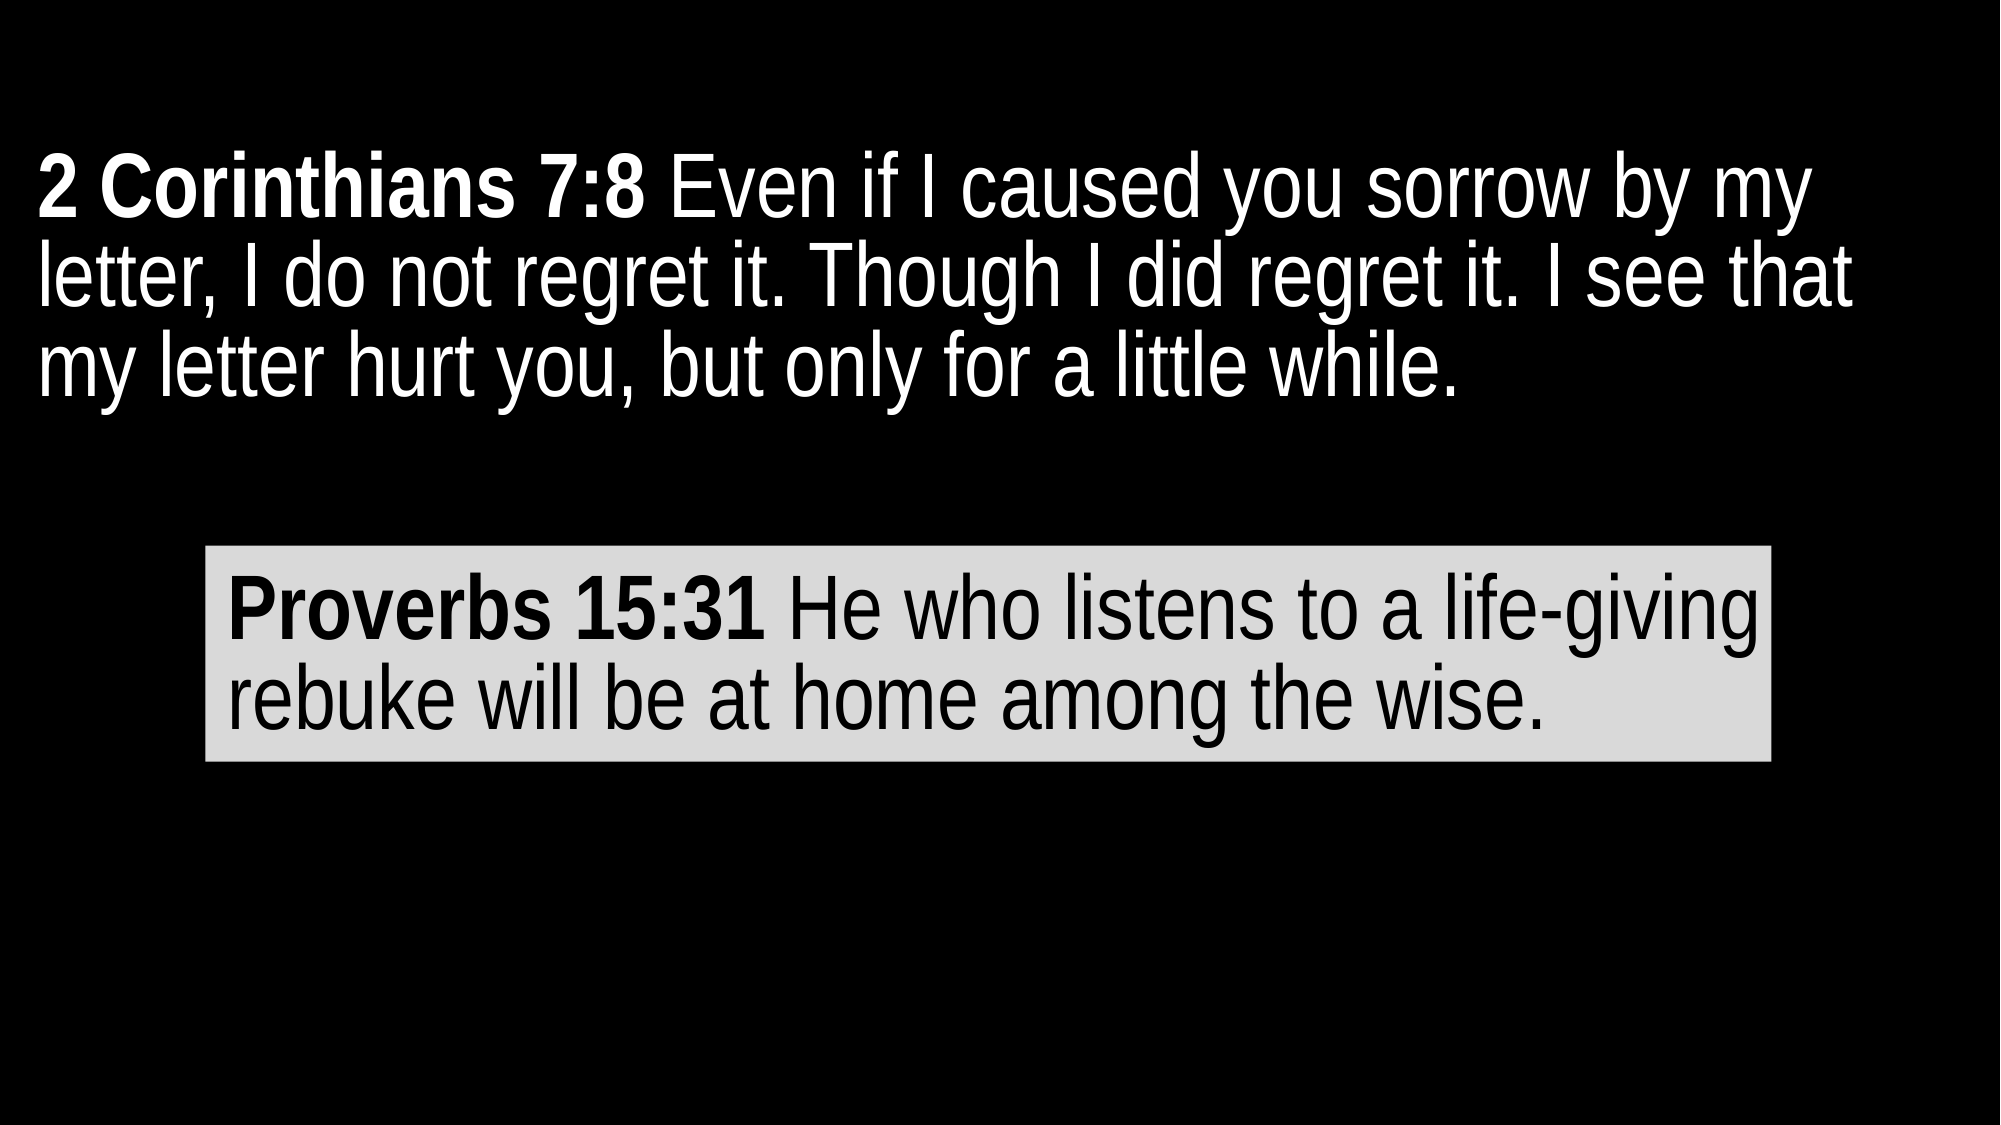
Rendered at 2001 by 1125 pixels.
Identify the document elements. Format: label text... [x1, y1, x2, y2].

text_box Proverbs 15:31 He who listens to a life-giving rebuke will be at home among the wise. [204, 544, 1773, 763]
text_box 2 Corinthians 7:8 Even if I caused you sorrow by my letter, I do not regret it. Though I did regret it. I see that my letter hurt you, but only for a little while. [16, 23, 1961, 1125]
